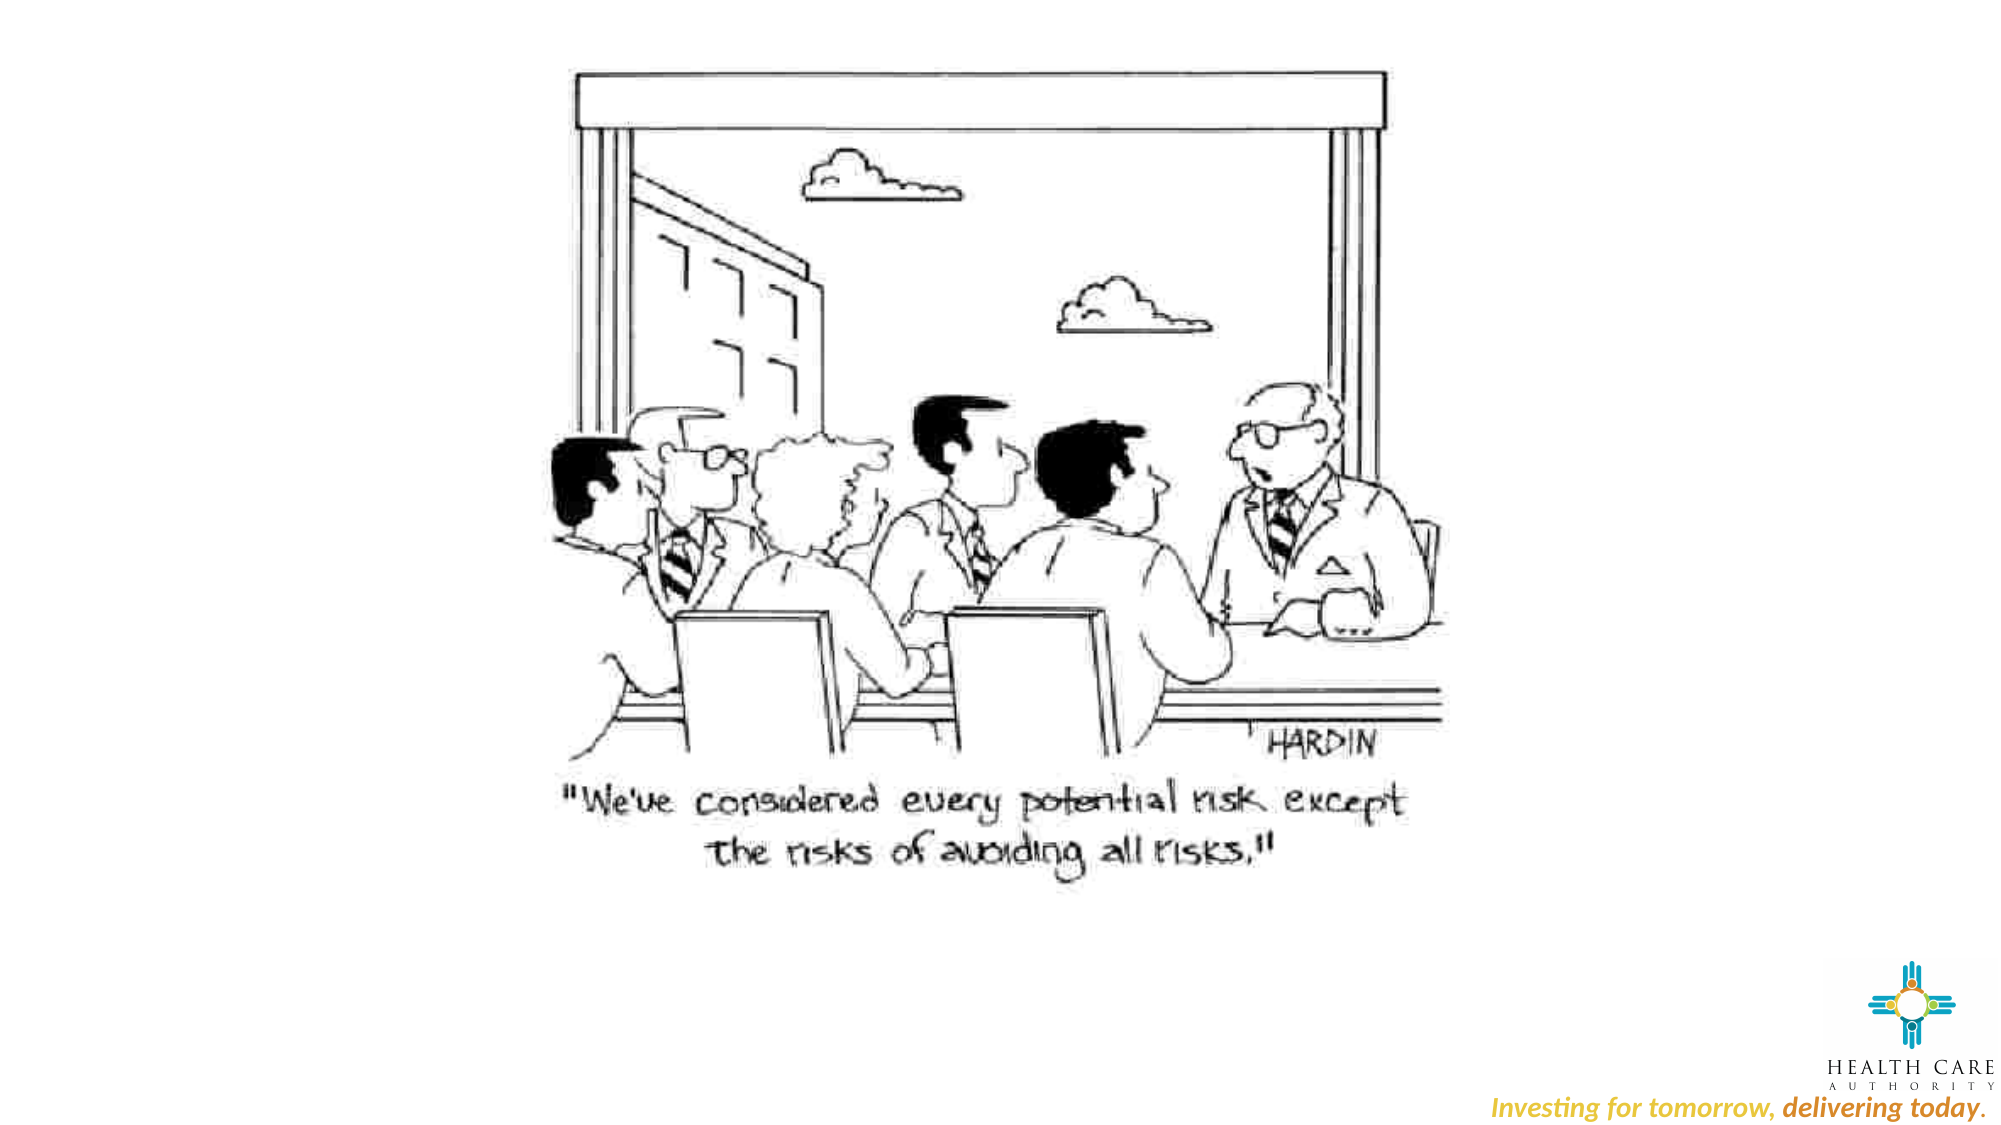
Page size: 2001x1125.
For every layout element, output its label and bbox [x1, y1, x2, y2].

picture [1823, 958, 1998, 1091]
list [528, 54, 1472, 897]
